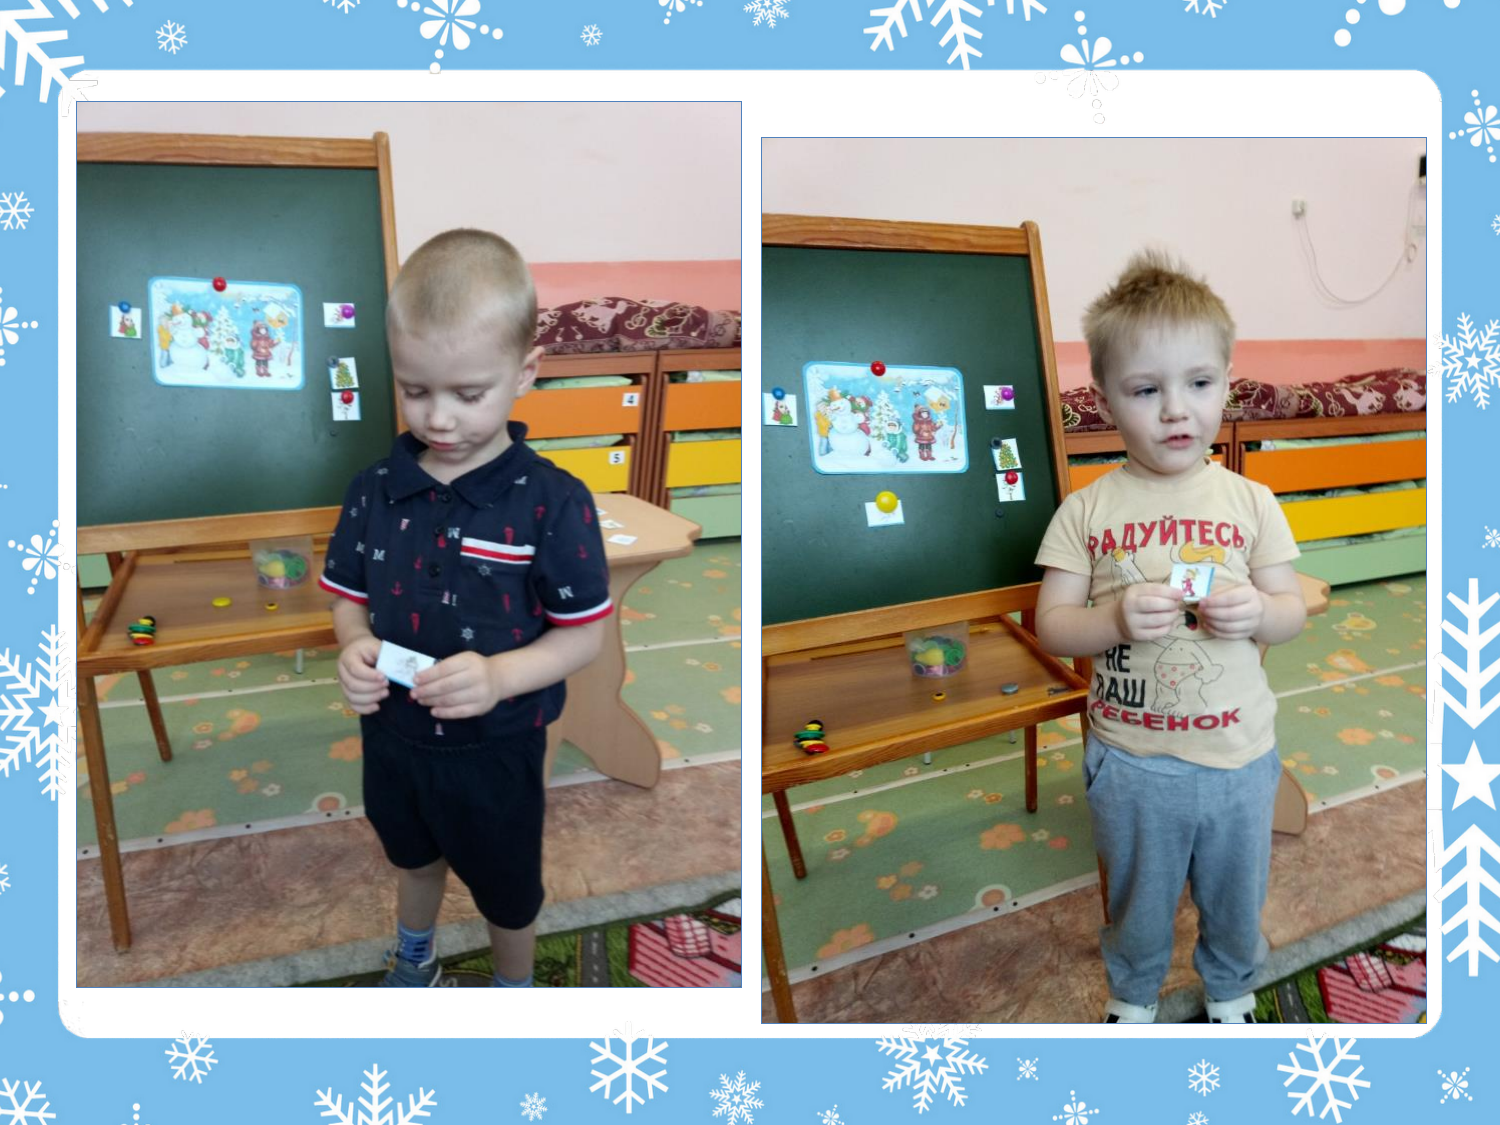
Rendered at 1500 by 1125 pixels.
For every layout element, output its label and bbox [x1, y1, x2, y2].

list [76, 101, 742, 988]
list [761, 136, 1427, 1024]
picture [0, 0, 1500, 1125]
